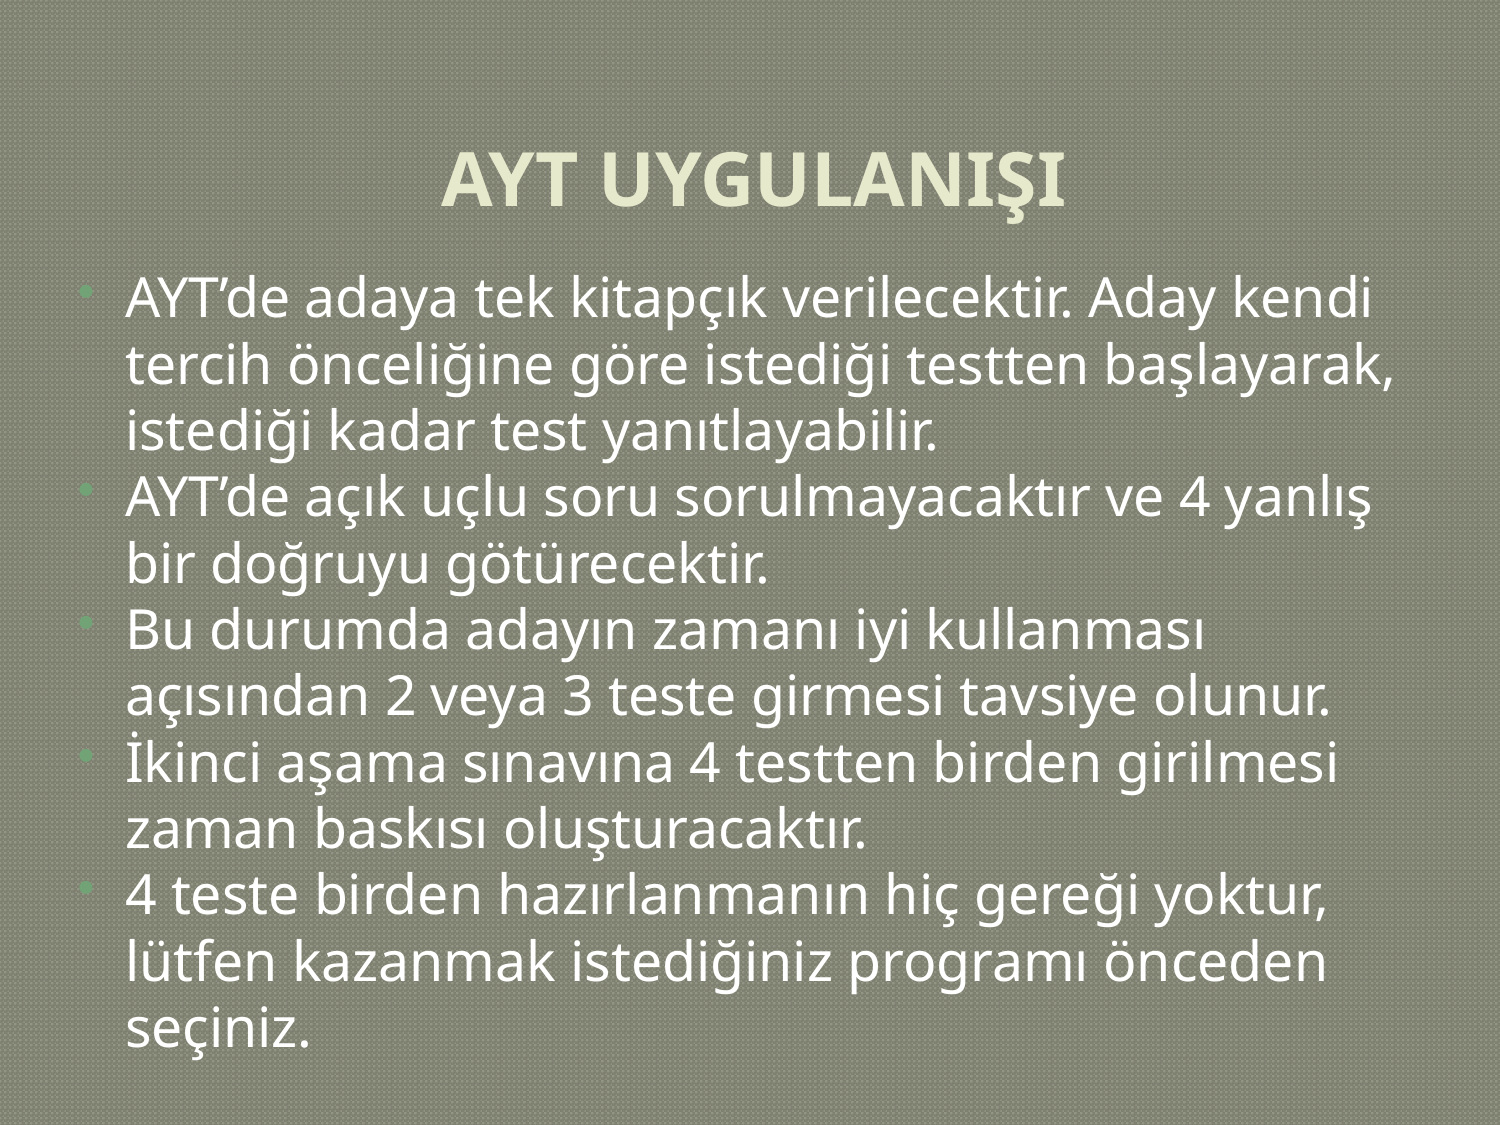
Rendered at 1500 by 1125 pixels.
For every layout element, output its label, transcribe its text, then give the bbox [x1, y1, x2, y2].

title AYT UYGULANIŞI [75, 41, 1425, 230]
list AYT’de adaya tek kitapçık verilecektir. Aday kendi tercih önceliğine göre istediği testten başlayarak, istediği kadar test yanıtlayabilir. AYT’de açık uçlu soru sorulmayacaktır ve 4 yanlış bir doğruyu götürecektir. Bu durumda adayın zamanı iyi kullanması açısından 2 veya 3 teste girmesi tavsiye olunur. İkinci aşama sınavına 4 testten birden girilmesi zaman baskısı oluşturacaktır. 4 teste birden hazırlanmanın hiç gereği yoktur, lütfen kazanmak istediğiniz programı önceden seçiniz. [64, 255, 1425, 1071]
